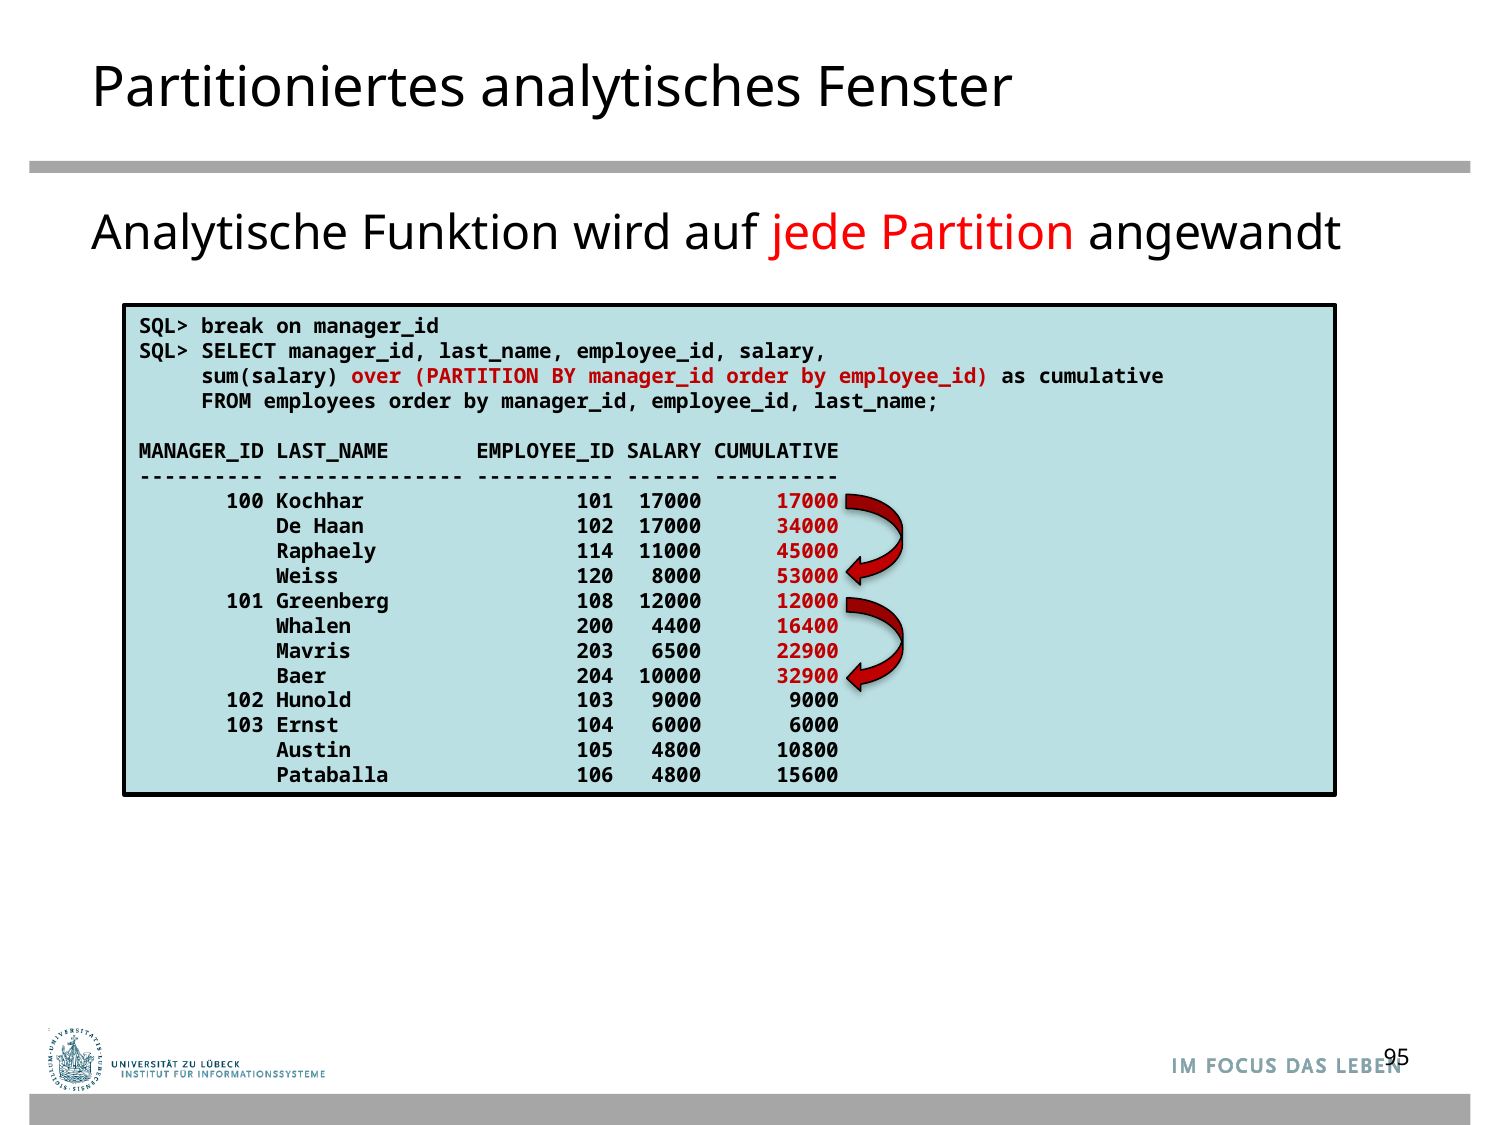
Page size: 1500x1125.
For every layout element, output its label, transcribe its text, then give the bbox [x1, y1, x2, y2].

text_box [845, 597, 904, 692]
text_box SQL> break on manager_id SQL> SELECT manager_id, last_name, employee_id, salary, sum(salary) over (PARTITION BY manager_id order by employee_id) as cumulative FROM employees order by manager_id, employee_id, last_name; MANAGER_ID LAST_NAME EMPLOYEE_ID SALARY CUMULATIVE ---------- --------------- ----------- ------ ---------- 100 Kochhar 101 17000 17000 De Haan 102 17000 34000 Raphaely 114 11000 45000 Weiss 120 8000 53000 101 Greenberg 108 12000 12000 Whalen 200 4400 16400 Mavris 203 6500 22900 Baer 204 10000 32900 102 Hunold 103 9000 9000 103 Ernst 104 6000 6000 Austin 105 4800 10800 Pataballa 106 4800 15600 [123, 313, 1336, 795]
slide_number 95 [1342, 1042, 1425, 1103]
list Analytische Funktion wird auf jede Partition angewandt [76, 193, 1424, 313]
text_box [845, 493, 904, 586]
title Partitioniertes analytisches Fenster [76, 42, 1427, 126]
picture [1173, 1058, 1342, 1073]
